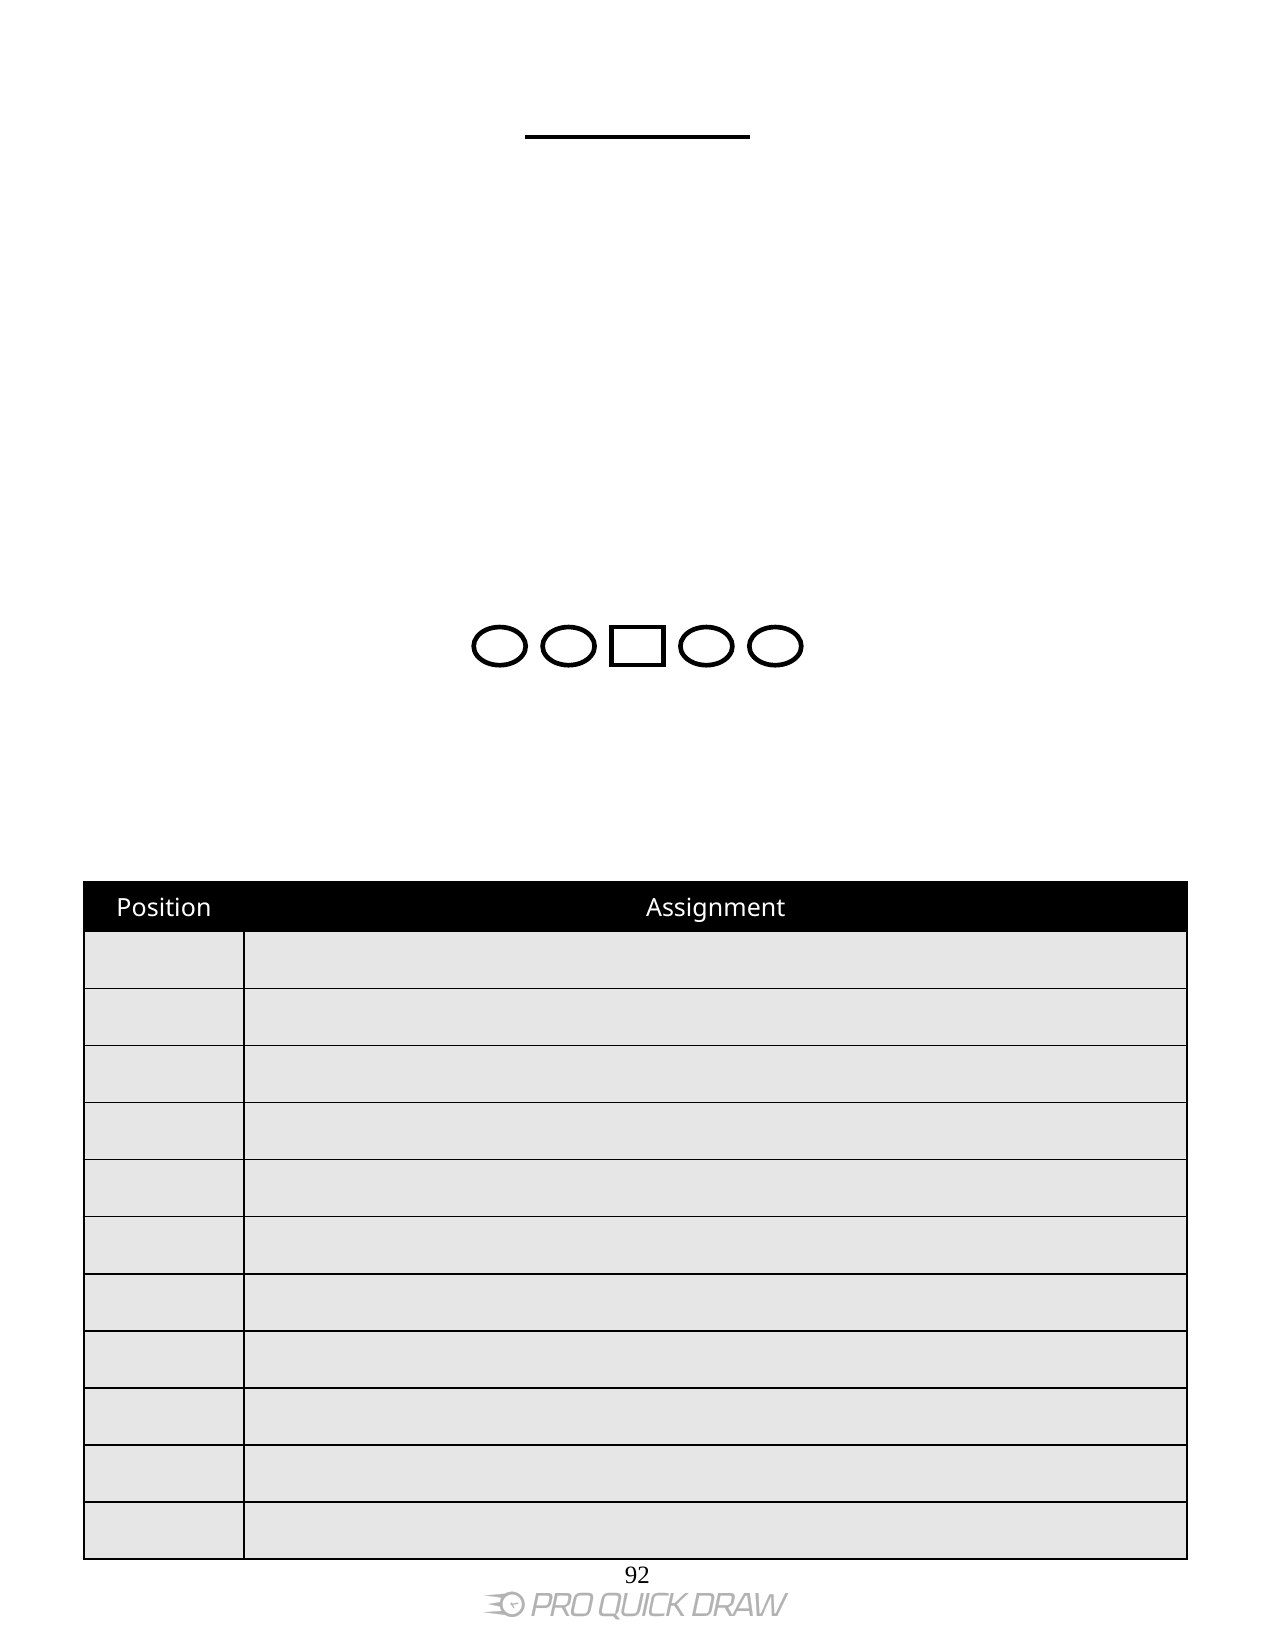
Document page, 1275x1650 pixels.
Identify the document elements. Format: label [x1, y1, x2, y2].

table_cell [245, 1446, 1186, 1501]
table_cell [85, 989, 243, 1045]
table_cell [245, 932, 1186, 988]
slide_number [494, 1529, 781, 1585]
table_cell [245, 1503, 1186, 1558]
table_cell [85, 1389, 243, 1444]
table_cell [85, 1332, 243, 1387]
table_cell [245, 989, 1186, 1045]
table_cell [245, 1046, 1186, 1102]
table_cell [85, 1275, 243, 1330]
table_cell [245, 1160, 1186, 1216]
table_cell [85, 1046, 243, 1102]
picture [482, 1585, 793, 1624]
table_header [245, 883, 1186, 930]
table_cell [245, 1103, 1186, 1159]
table_cell [85, 1503, 243, 1558]
table_header [85, 883, 243, 930]
table_cell [245, 1389, 1186, 1444]
table_cell [245, 1275, 1186, 1330]
table_cell [245, 1217, 1186, 1273]
table_cell [85, 1160, 243, 1216]
text_box [473, 626, 802, 666]
table_cell [85, 1446, 243, 1501]
table_cell [85, 1217, 243, 1273]
table_cell [85, 932, 243, 988]
table_cell [85, 1103, 243, 1159]
table_cell [245, 1332, 1186, 1387]
